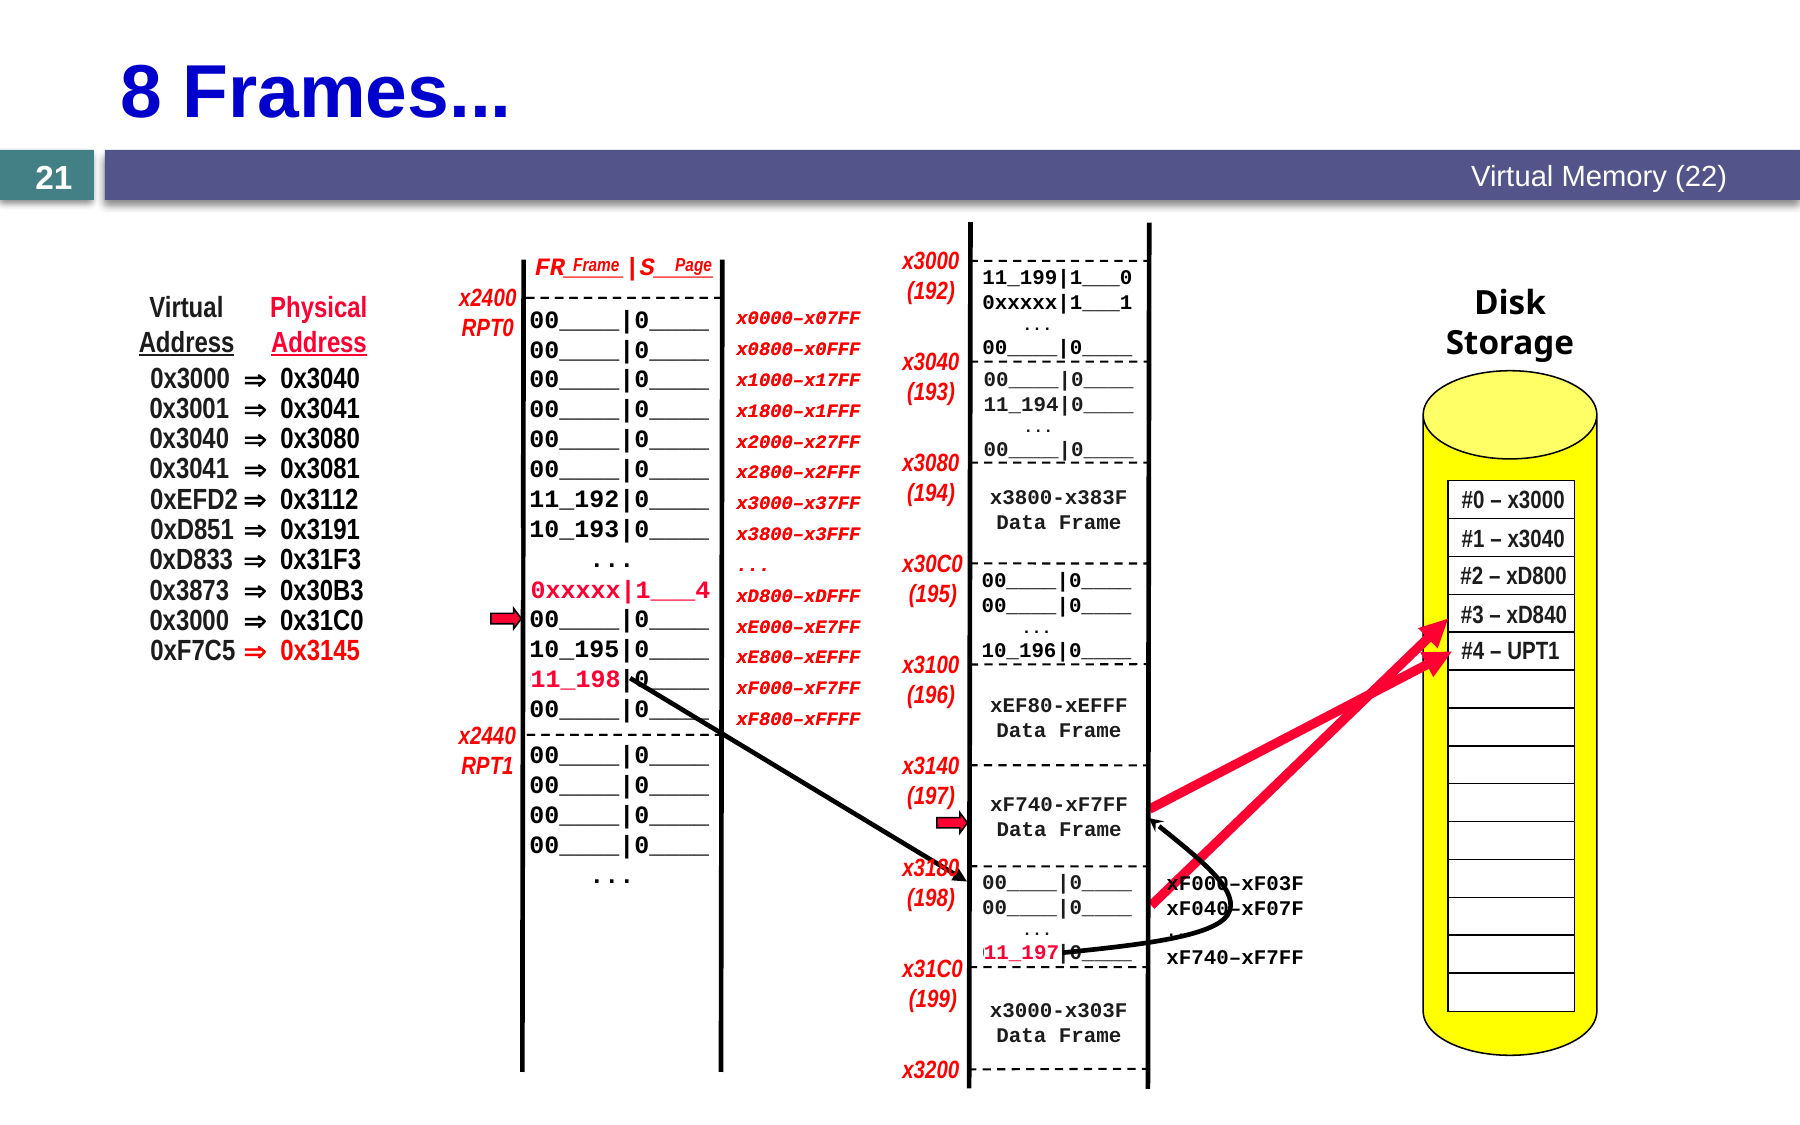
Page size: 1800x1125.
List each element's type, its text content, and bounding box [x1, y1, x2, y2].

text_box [1156, 573, 1576, 864]
text_box  0x3041 [222, 382, 375, 412]
text_box x2440 RPT1 [443, 712, 523, 787]
text_box  0x31C0 [228, 593, 379, 644]
text_box  0x3112 [228, 472, 374, 502]
text_box 0x3873 [134, 563, 228, 593]
text_box  0x30B3 [228, 563, 379, 593]
slide_number 21 [0, 153, 108, 199]
text_box  0x3080 [222, 412, 375, 442]
text_box 0x3040 [134, 412, 222, 442]
text_box 0x3000 [135, 352, 228, 382]
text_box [887, 224, 1151, 1092]
text_box 00____|0____ 00____|0____ 00____|0____ 00____|0____ ... [514, 731, 523, 859]
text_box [528, 573, 881, 864]
text_box 00____|0____ 00____|0____ 00____|0____ 00____|0____ 00____|0____ 00____|0____ 11_192|0____ 10_193|0____ ... 10_197|0____ 00____|0____ 10_195|0____ 00____|0____ 00____|0____ [524, 299, 721, 573]
text_box  0x3081 [222, 442, 375, 493]
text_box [529, 872, 881, 971]
text_box Physical Address [255, 281, 383, 366]
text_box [1247, 872, 1342, 971]
text_box  0x3040 [228, 352, 375, 382]
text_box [1156, 790, 1243, 965]
text_box 0x3001 [134, 382, 222, 412]
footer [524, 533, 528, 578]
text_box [1346, 596, 1584, 965]
text_box 0x3041 [134, 442, 222, 493]
text_box 0xF7C5 [135, 623, 228, 674]
text_box 0xD833 [134, 533, 228, 563]
title 8 Frames... [104, 27, 1743, 148]
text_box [1422, 370, 1598, 1056]
text_box  0x3145 [228, 623, 375, 674]
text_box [518, 242, 732, 289]
footer Virtual Memory (22) [925, 149, 1743, 199]
text_box  0x3191 [228, 502, 375, 533]
text_box x0000–x07FF x0800–x0FFF x1000–x17FF x1800–x1FFF x2000–x27FF x2800–x2FFF x3000–x37FF x3800–x3FFF ... xD800–xDFFF xE000–xE7FF xE800–xEFFF xF000–xF7FF xF800–xFFFF [721, 298, 881, 572]
text_box 0xD851 [135, 502, 228, 533]
text_box  0x31F3 [228, 533, 377, 563]
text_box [470, 527, 522, 630]
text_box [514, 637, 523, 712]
text_box 0xEFD2 [135, 472, 228, 502]
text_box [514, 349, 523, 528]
text_box Disk Storage [1423, 273, 1597, 369]
text_box Virtual Address [123, 280, 250, 366]
text_box 0x3000 [134, 593, 228, 644]
text_box x2400 RPT0 [444, 273, 532, 349]
